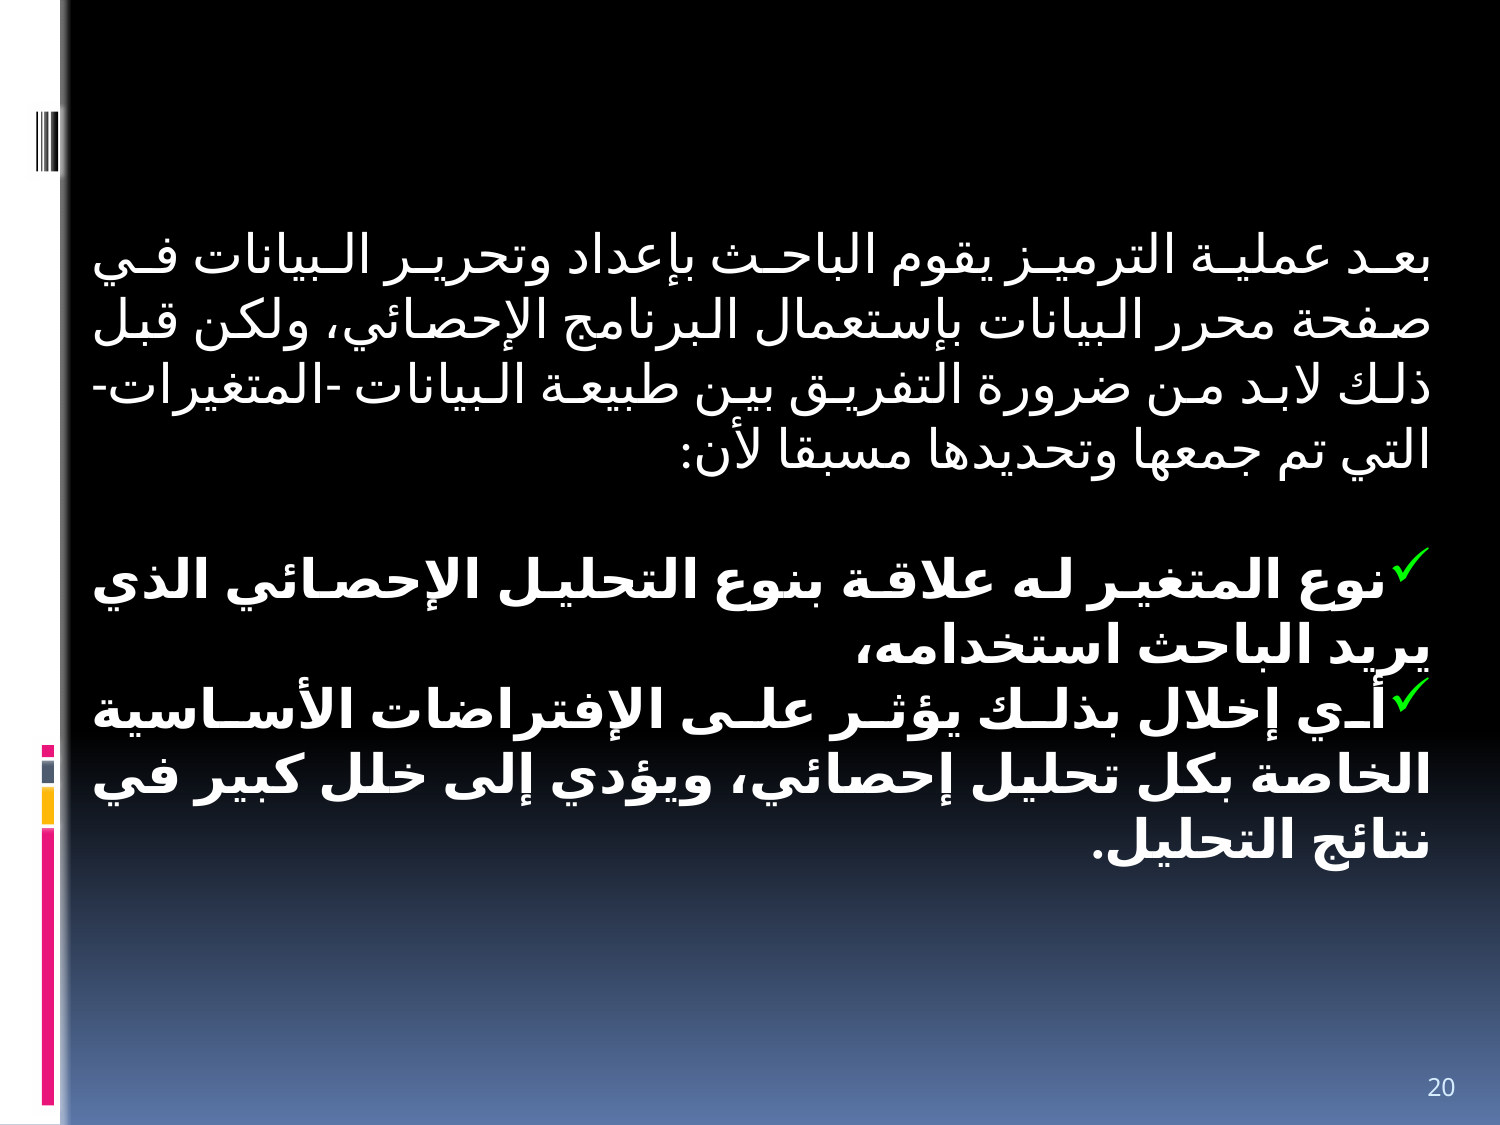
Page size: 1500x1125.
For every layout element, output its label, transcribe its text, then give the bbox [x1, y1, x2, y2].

text_box بعد عملية الترميز يقوم الباحث بإعداد وتحرير البيانات في صفحة محرر البيانات بإستعمال البرنامج الإحصائي، ولكن قبل ذلك لابد من ضرورة التفريق بين طبيعة البيانات -المتغيرات- التي تم جمعها وتحديدها مسبقا لأن: نوع المتغير له علاقة بنوع التحليل الإحصائي الذي يريد الباحث استخدامه، أي إخلال بذلك يؤثر على الإفتراضات الأساسية الخاصة بكل تحليل إحصائي، ويؤدي إلى خلل كبير في نتائج التحليل. [76, 146, 1448, 877]
slide_number 20 [1412, 1052, 1488, 1113]
